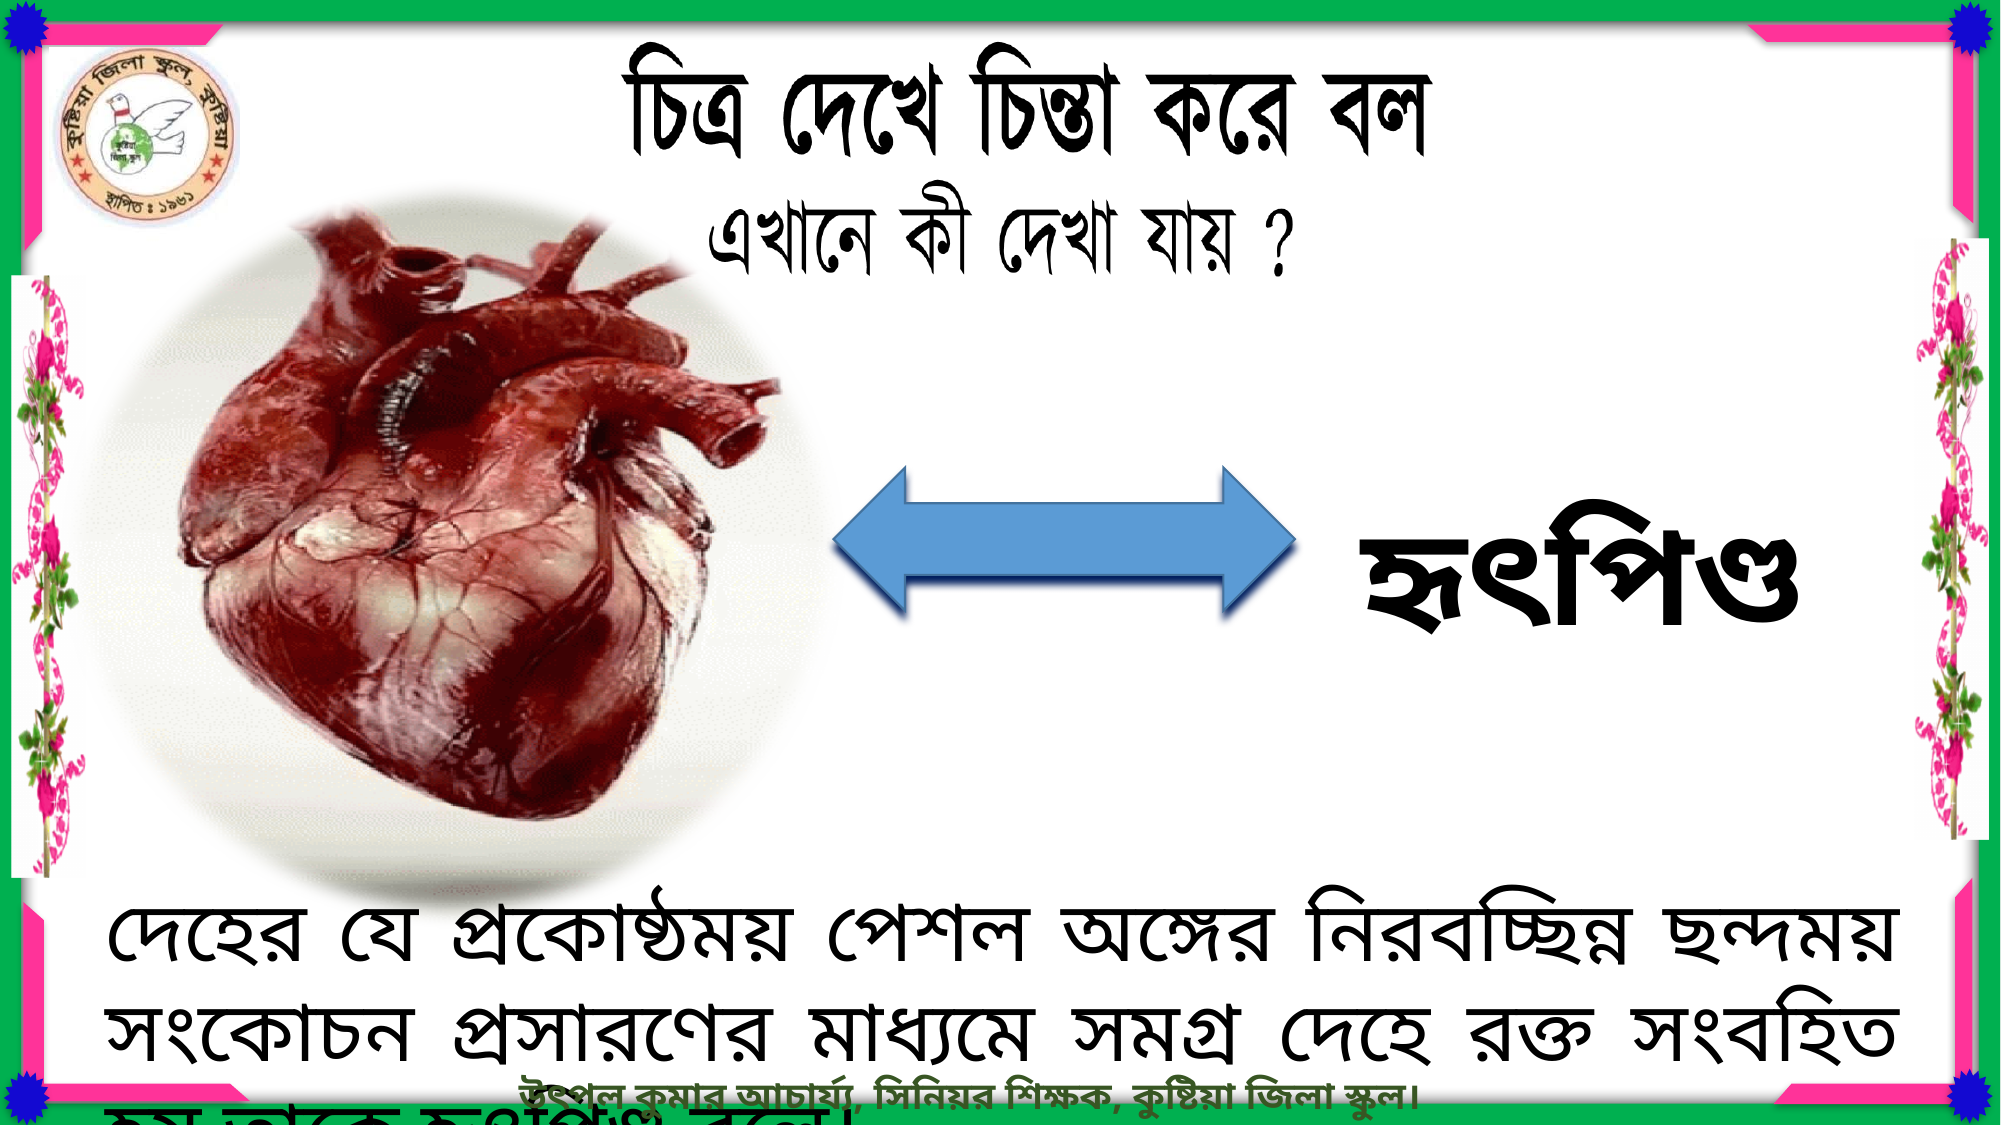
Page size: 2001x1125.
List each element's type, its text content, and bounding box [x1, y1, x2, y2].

text_box উৎপল কুমার আচার্য্য, সিনিয়র শিক্ষক, কুষ্টিয়া জিলা স্কুল। [502, 1064, 1448, 1125]
text_box [846, 465, 1297, 614]
picture [620, 41, 1433, 159]
text_box দেহের যে প্রকোষ্ঠময় পেশল অঙ্গের নিরবচ্ছিন্ন ছন্দময় সংকোচন প্রসারণের মাধ্যমে সমগ্র দেহে রক্ত সংবহিত হয় তাকে হৃৎপিণ্ড বলে। [90, 870, 1914, 1125]
picture [12, 47, 1295, 929]
text_box হৃৎপিণ্ড [1346, 480, 1894, 661]
picture [1915, 239, 1989, 839]
